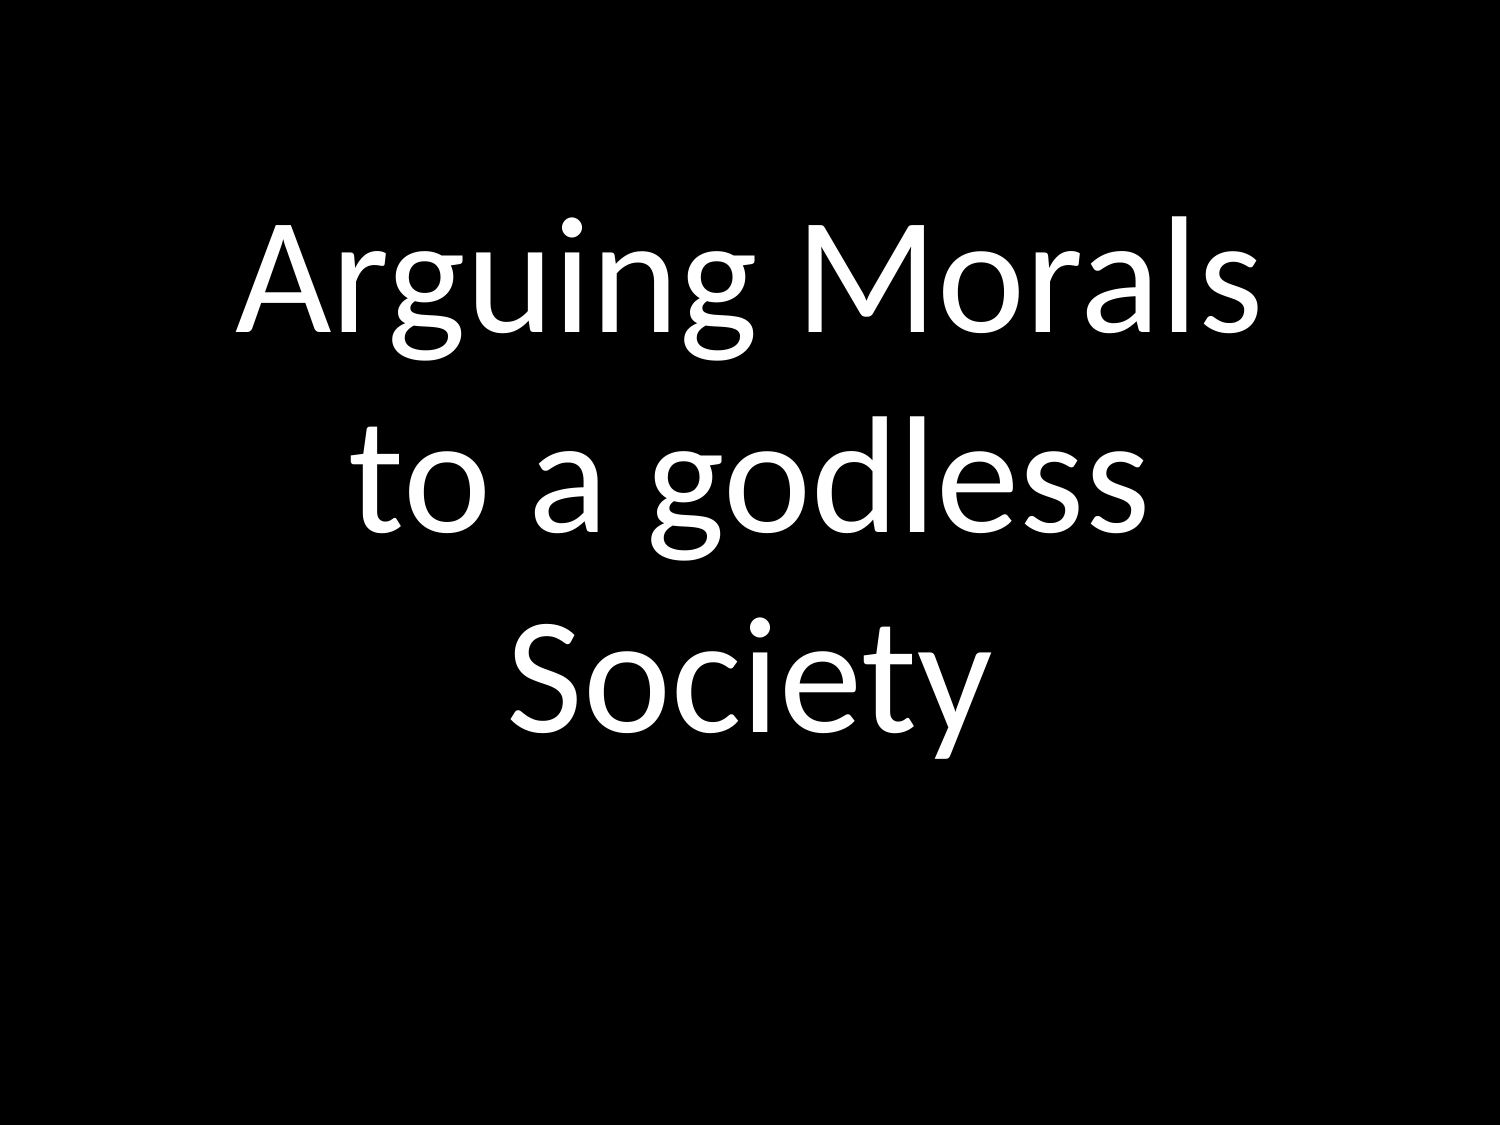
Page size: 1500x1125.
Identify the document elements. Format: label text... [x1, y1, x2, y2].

title Arguing Morals to a godless Society [112, 0, 1388, 932]
